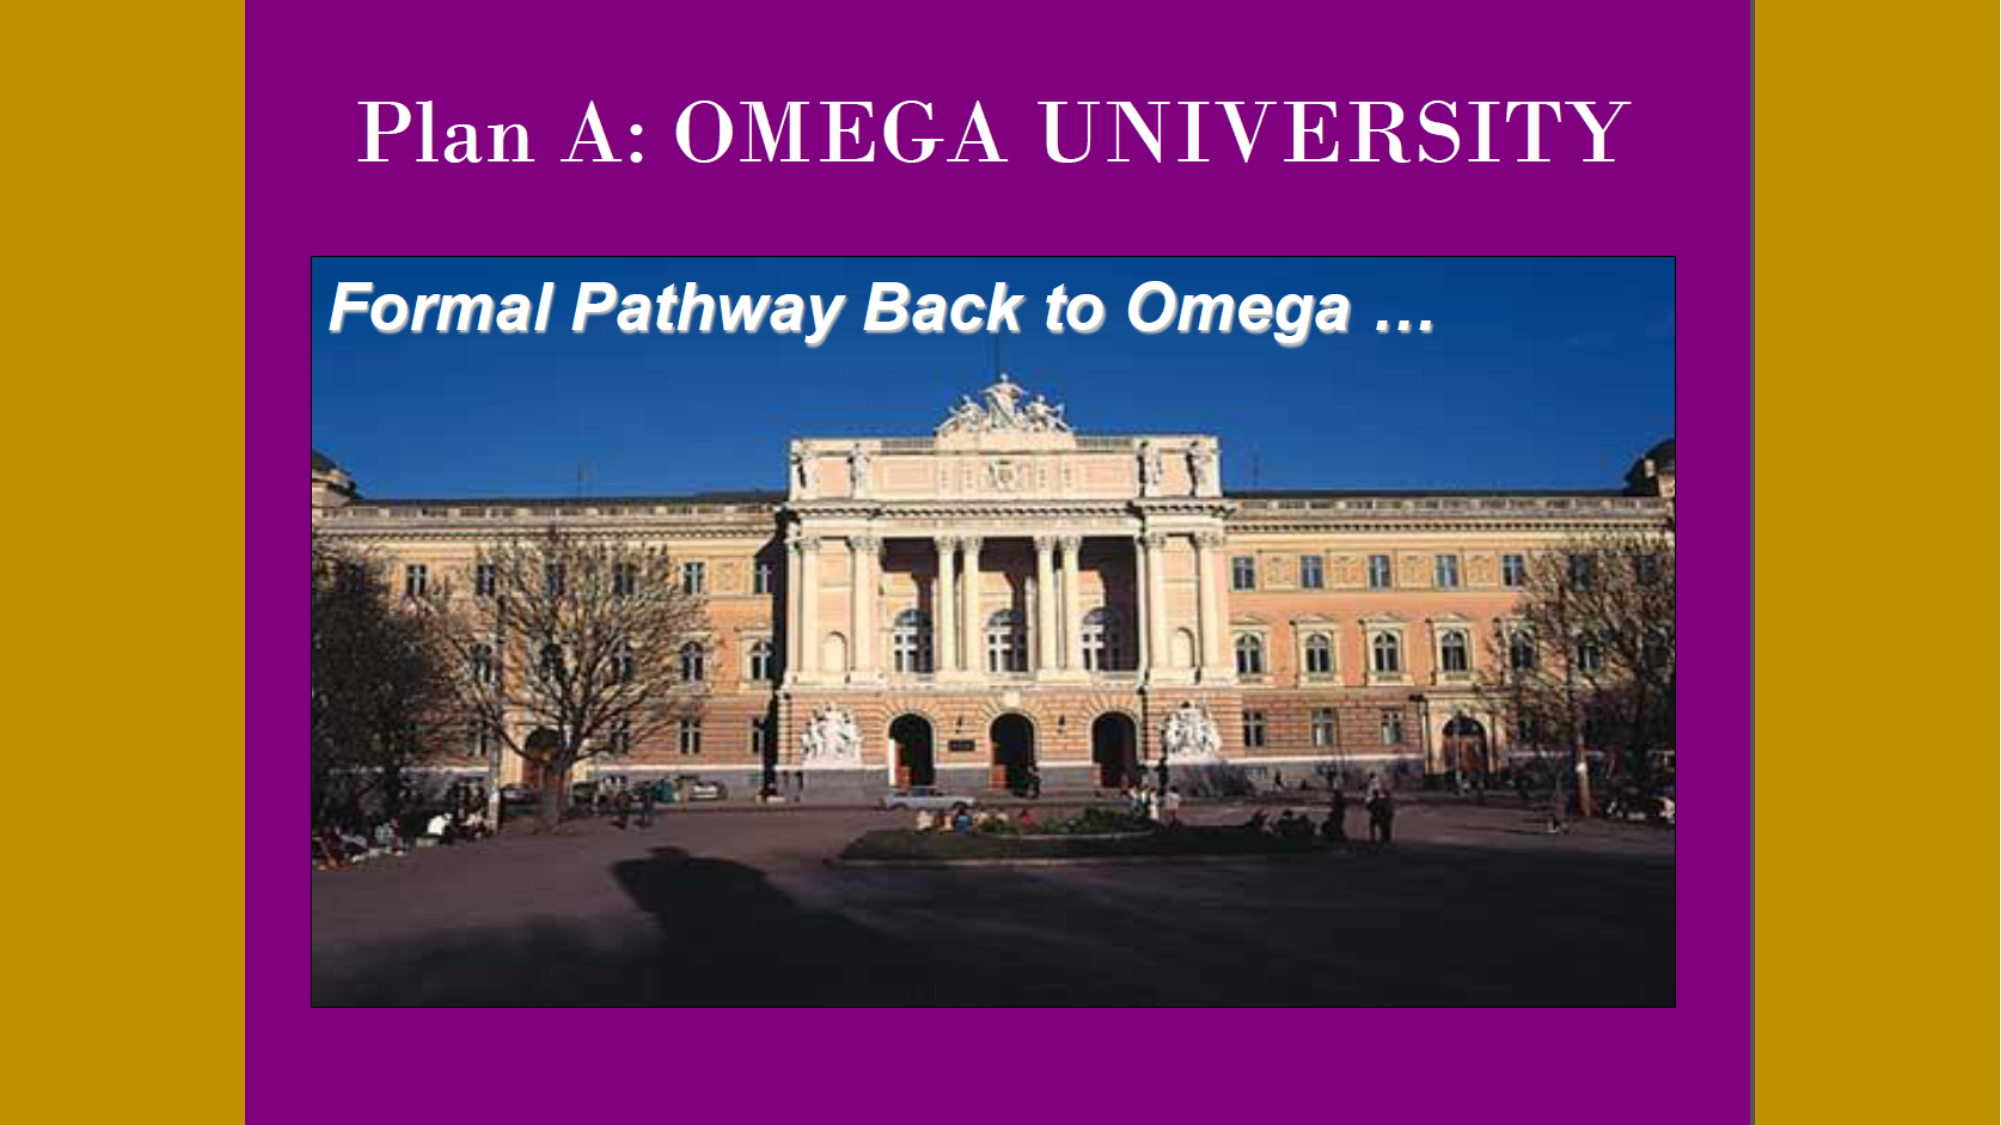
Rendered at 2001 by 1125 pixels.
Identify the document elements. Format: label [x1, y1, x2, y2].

picture [245, 0, 1755, 1125]
